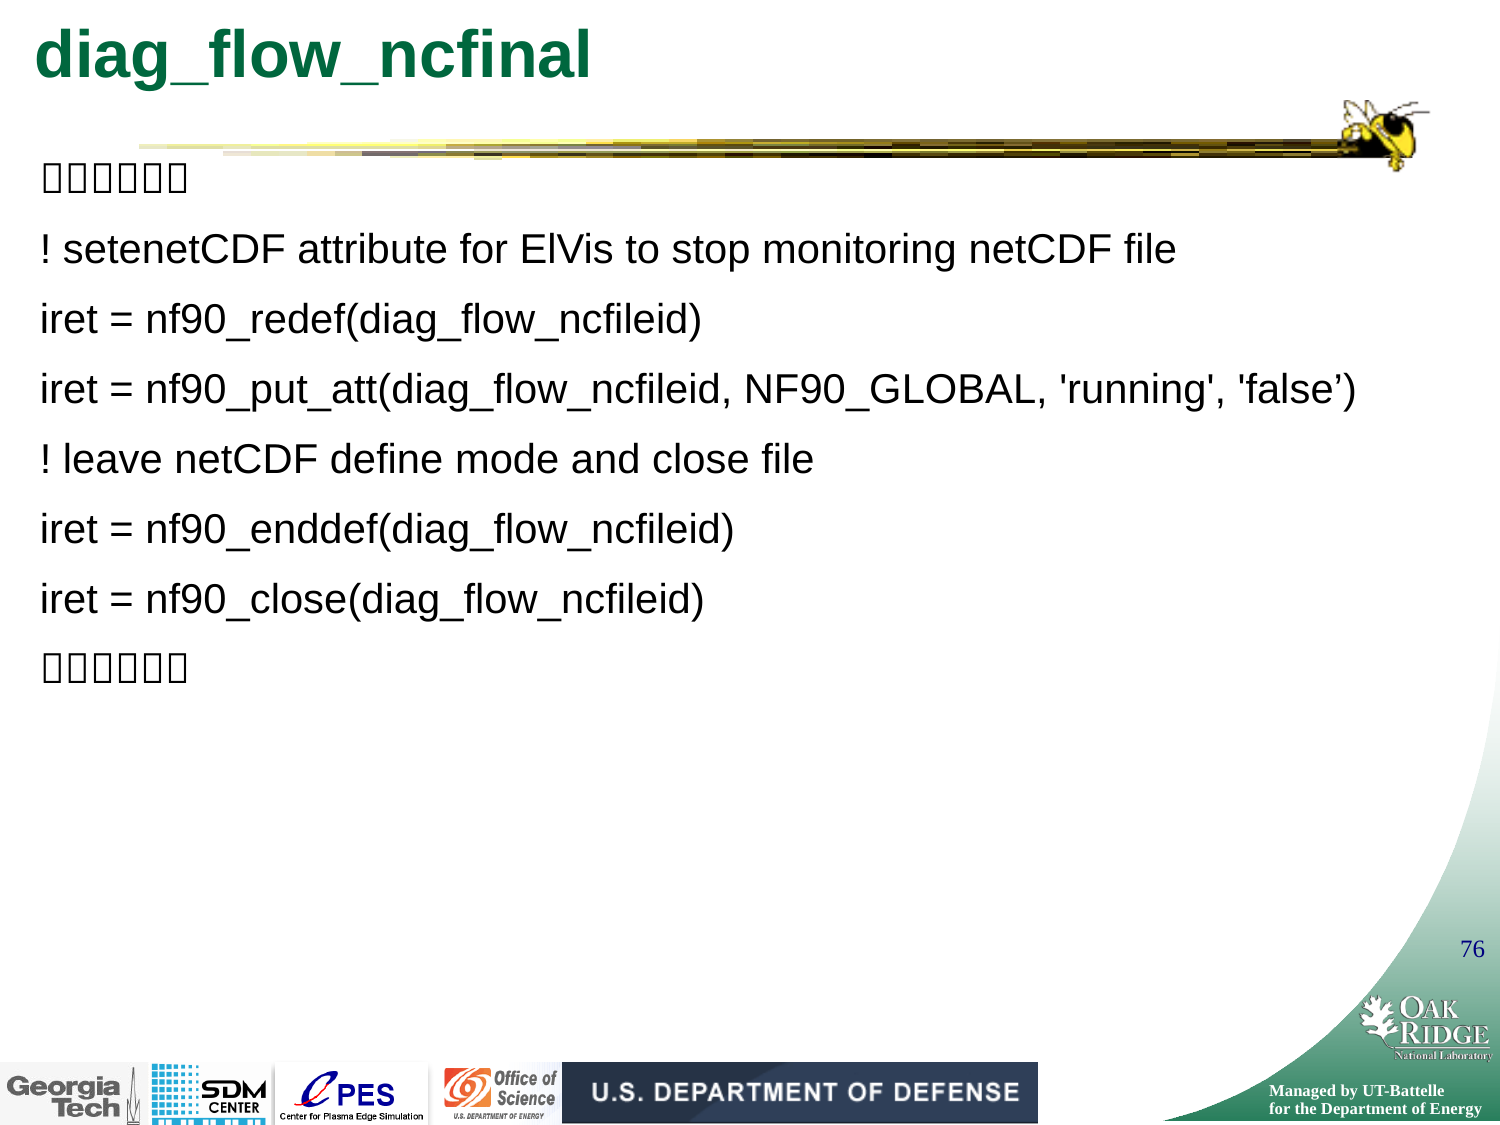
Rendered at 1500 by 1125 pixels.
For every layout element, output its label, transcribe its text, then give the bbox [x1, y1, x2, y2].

picture [112, 113, 1433, 175]
picture [437, 1088, 1038, 1125]
list  ! setenetCDF attribute for ElVis to stop monitoring netCDF file iret = nf90_redef(diag_flow_ncfileid) iret = nf90_put_att(diag_flow_ncfileid, NF90_GLOBAL, 'running', 'false’) ! leave netCDF define mode and close file iret = nf90_enddef(diag_flow_ncfileid) iret = nf90_close(diag_flow_ncfileid)  [24, 149, 1426, 1088]
title diag_flow_ncfinal [19, 1, 1460, 113]
picture [150, 1088, 271, 1125]
picture [275, 1088, 428, 1125]
picture [1426, 987, 1500, 1066]
picture [0, 1062, 149, 1125]
